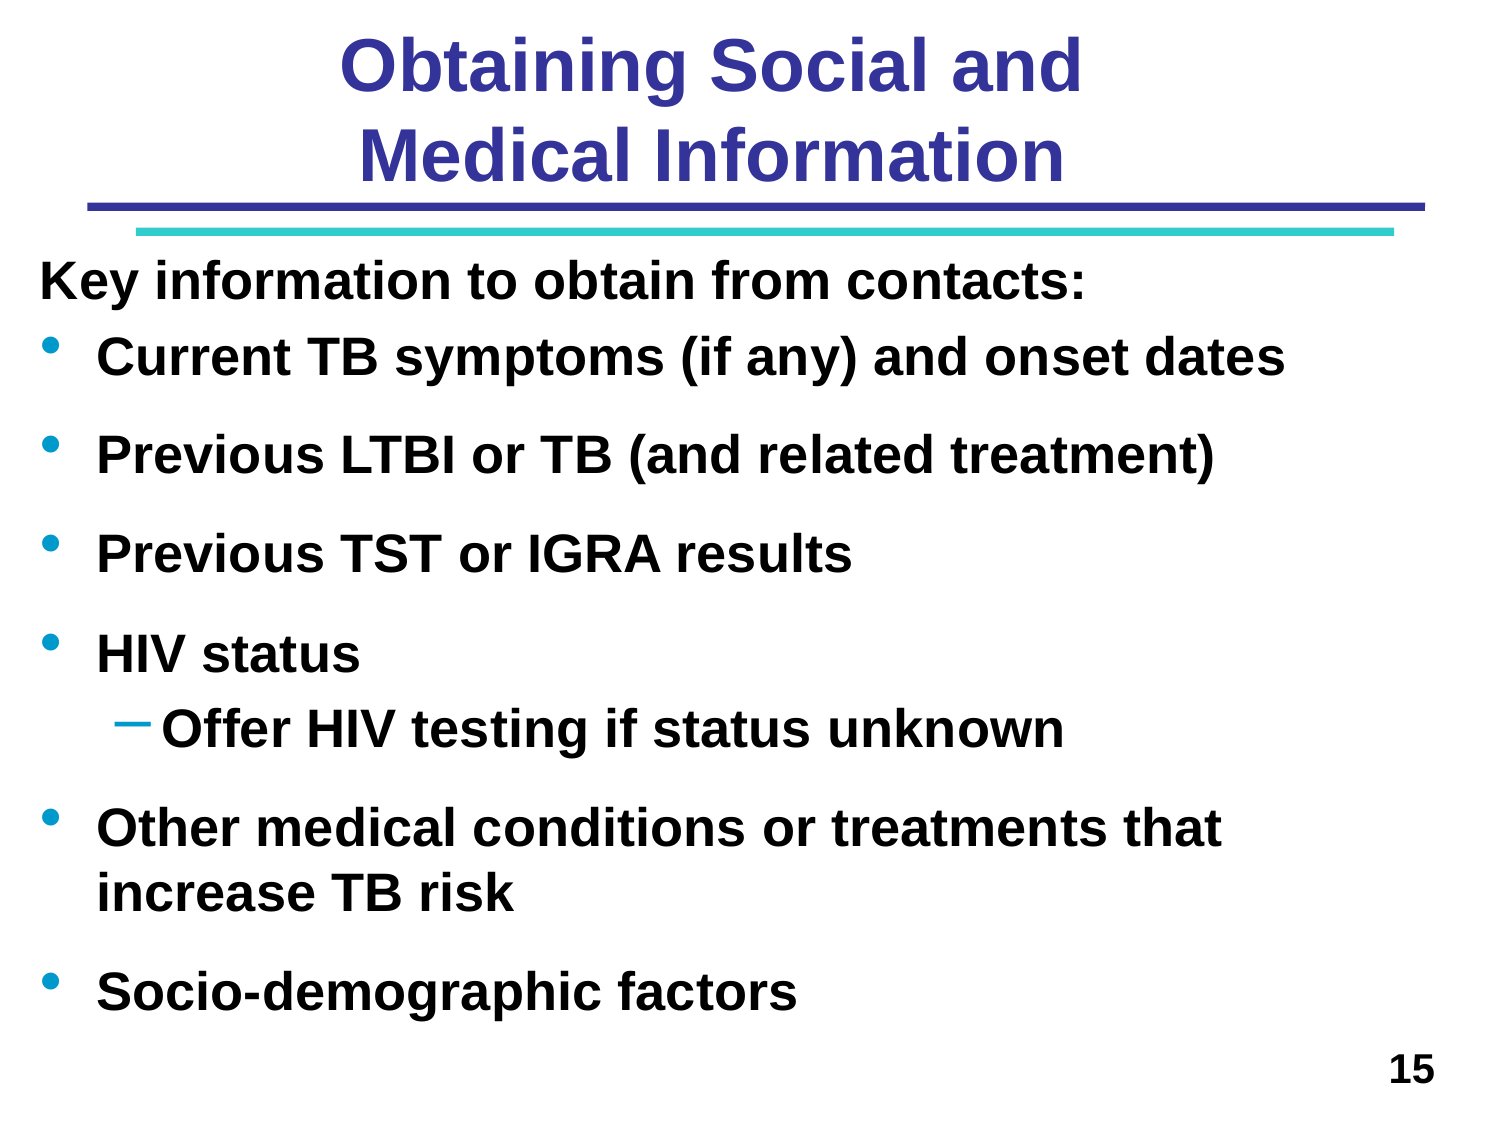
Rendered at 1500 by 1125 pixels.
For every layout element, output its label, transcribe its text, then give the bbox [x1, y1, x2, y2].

slide_number 15 [1249, 1034, 1451, 1113]
text_box Obtaining Social and Medical Information [0, 12, 1463, 200]
list Key information to obtain from contacts: Current TB symptoms (if any) and onset dates Previous LTBI or TB (and related treatment) Previous TST or IGRA results HIV status Offer HIV testing if status unknown Other medical conditions or treatments that increase TB risk Socio-demographic factors [24, 237, 1463, 1088]
